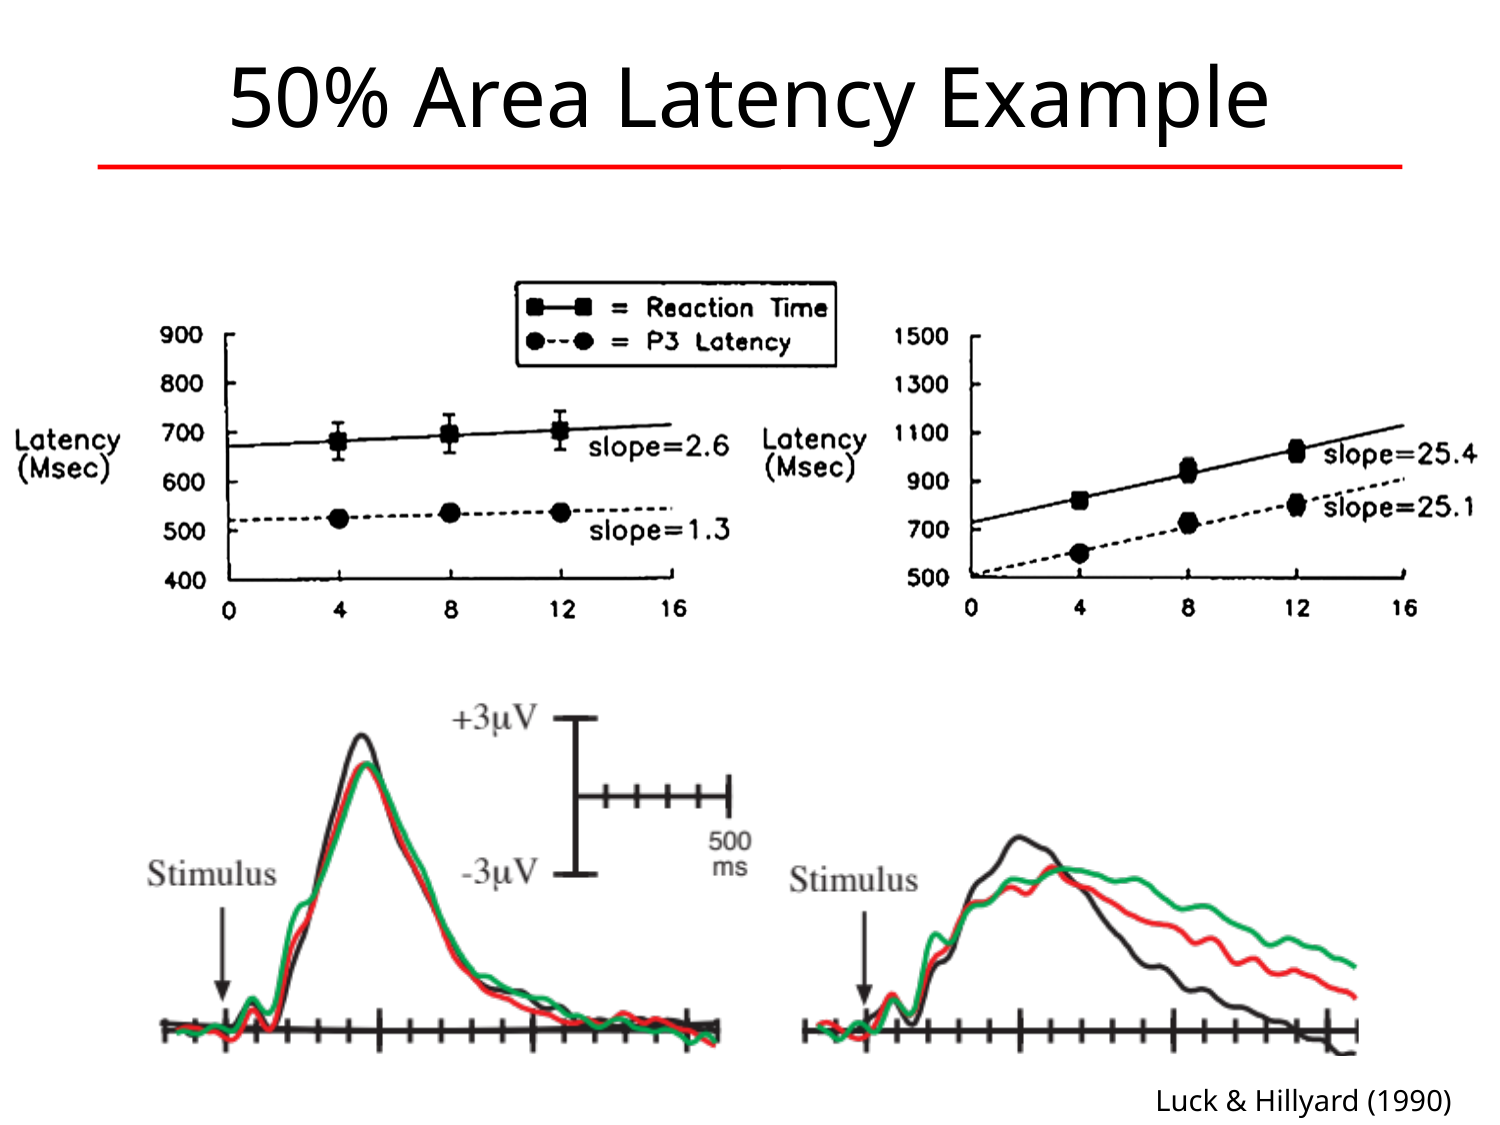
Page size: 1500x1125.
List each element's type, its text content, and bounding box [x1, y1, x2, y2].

title 50% Area Latency Example [74, 0, 1426, 188]
text_box Luck & Hillyard (1990) [1107, 1074, 1500, 1125]
picture [0, 273, 1500, 631]
picture [140, 696, 1359, 1056]
